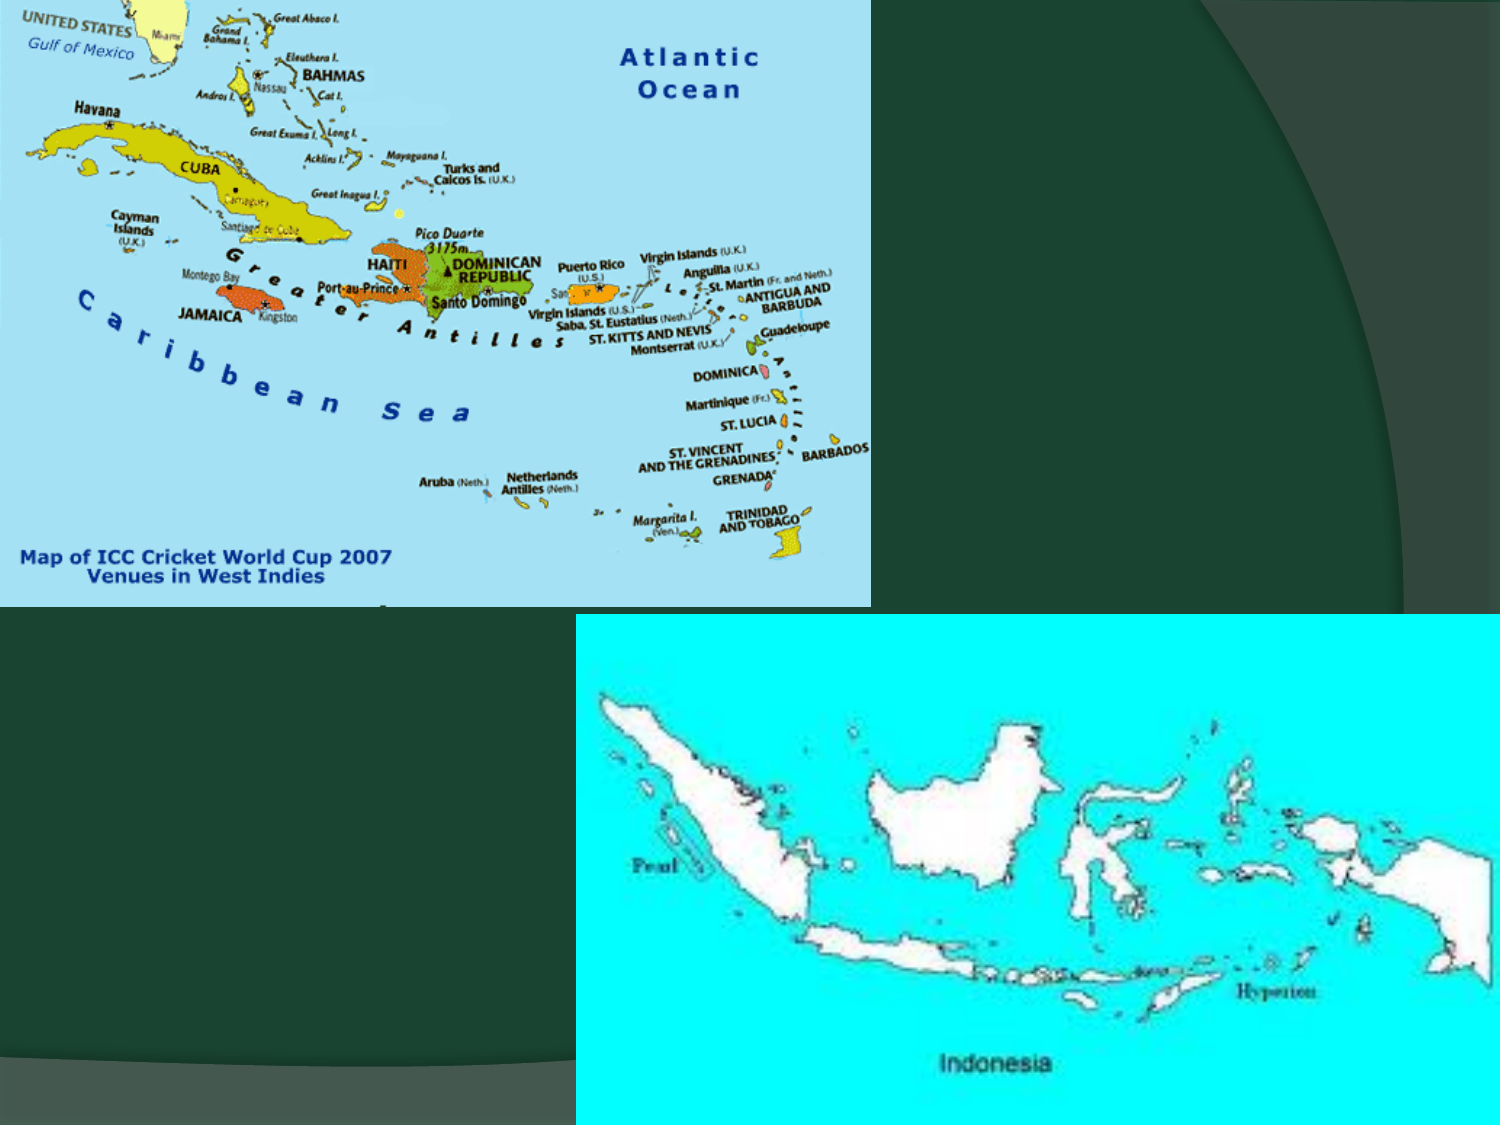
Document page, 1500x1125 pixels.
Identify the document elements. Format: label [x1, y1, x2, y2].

picture [0, 0, 871, 607]
picture [576, 614, 1500, 1125]
